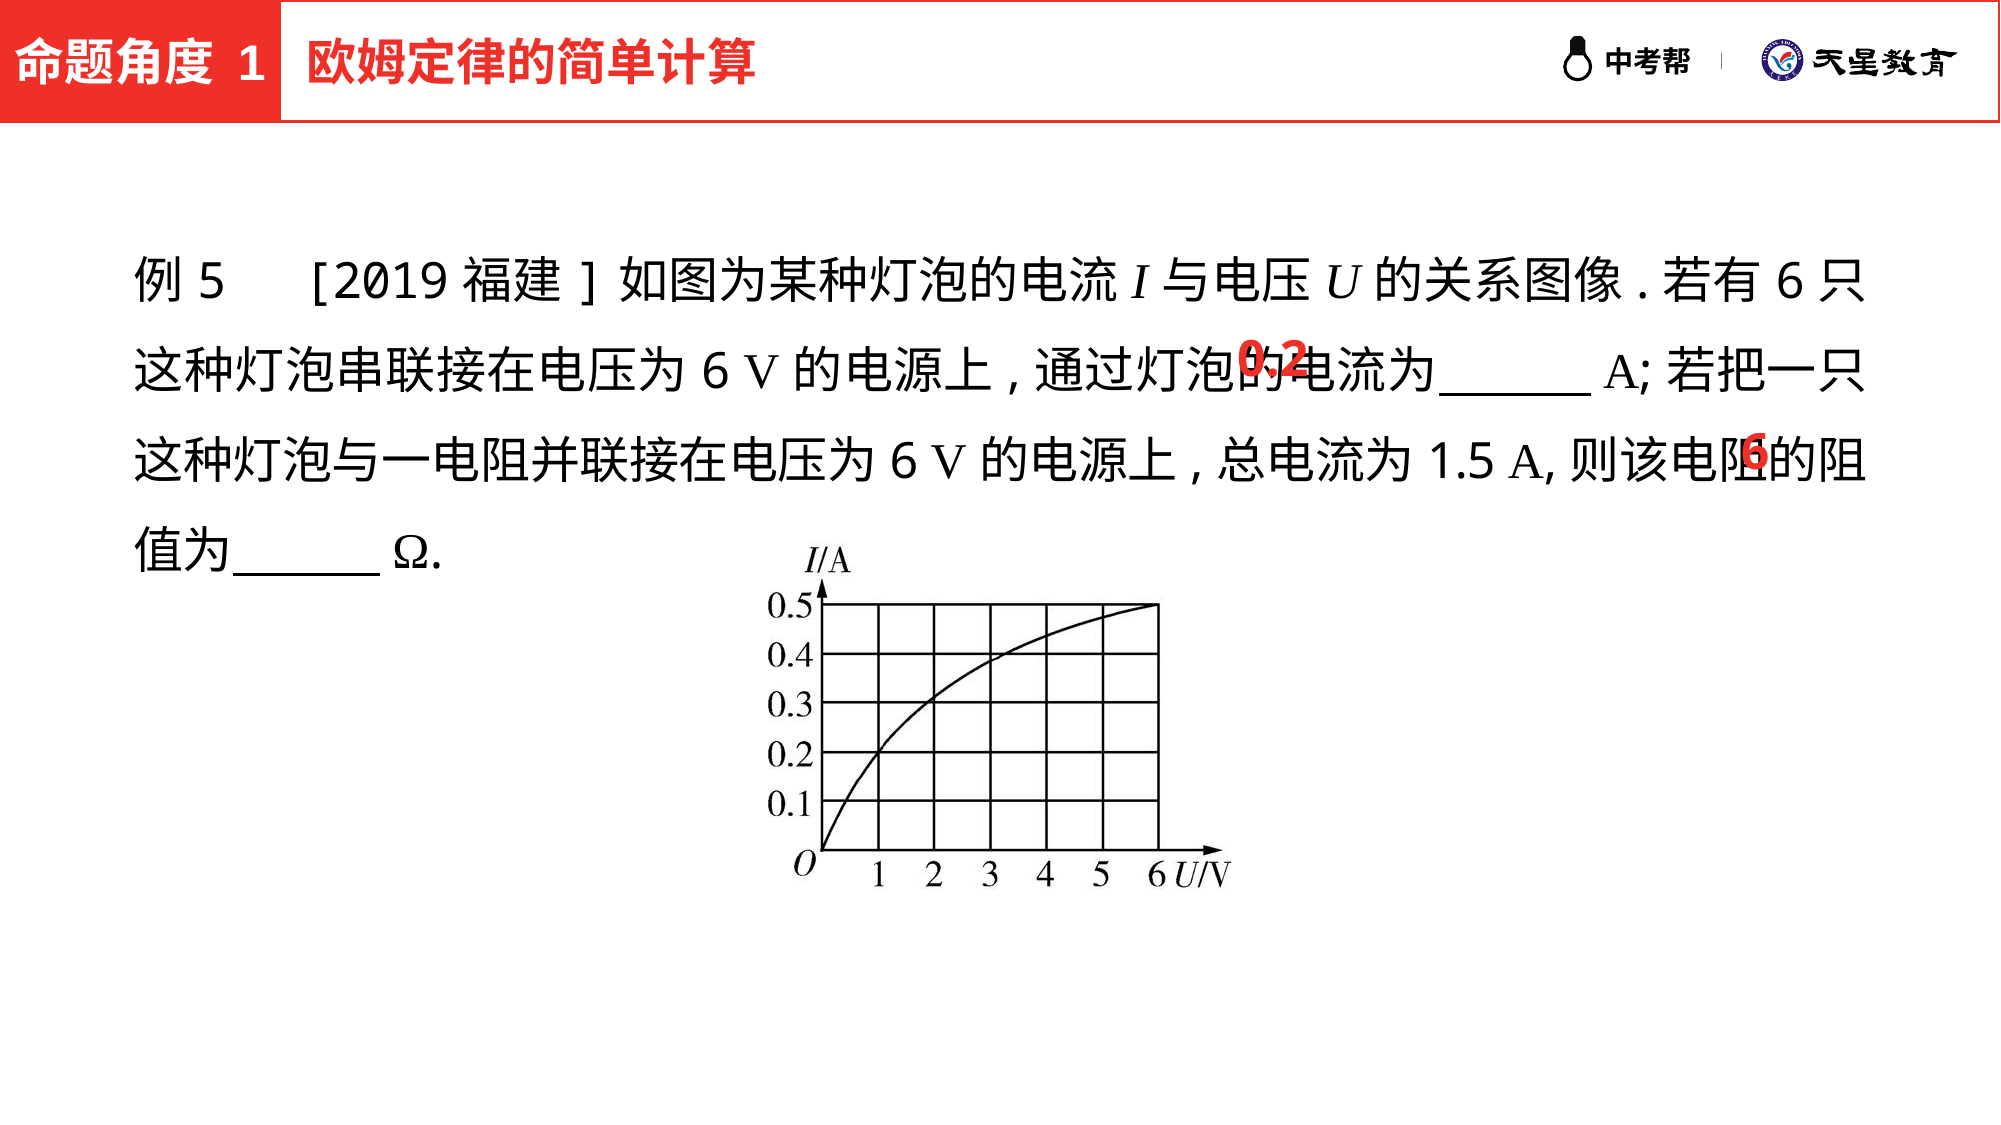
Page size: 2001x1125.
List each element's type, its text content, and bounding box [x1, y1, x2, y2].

text_box 命题角度 1 [1, 0, 280, 122]
text_box 例5 [2019福建]如图为某种灯泡的电流I与电压U的关系图像.若有6只这种灯泡串联接在电压为6 V的电源上,通过灯泡的电流为 A;若把一只这种灯泡与一电阻并联接在电压为6 V的电源上,总电流为1.5 A,则该电阻的阻值为 Ω. [118, 211, 1881, 587]
picture [768, 540, 1232, 898]
text_box 欧姆定律的简单计算 [276, 0, 2000, 123]
text_box 0.2 [1222, 319, 1364, 395]
text_box 6 [1726, 412, 1806, 487]
